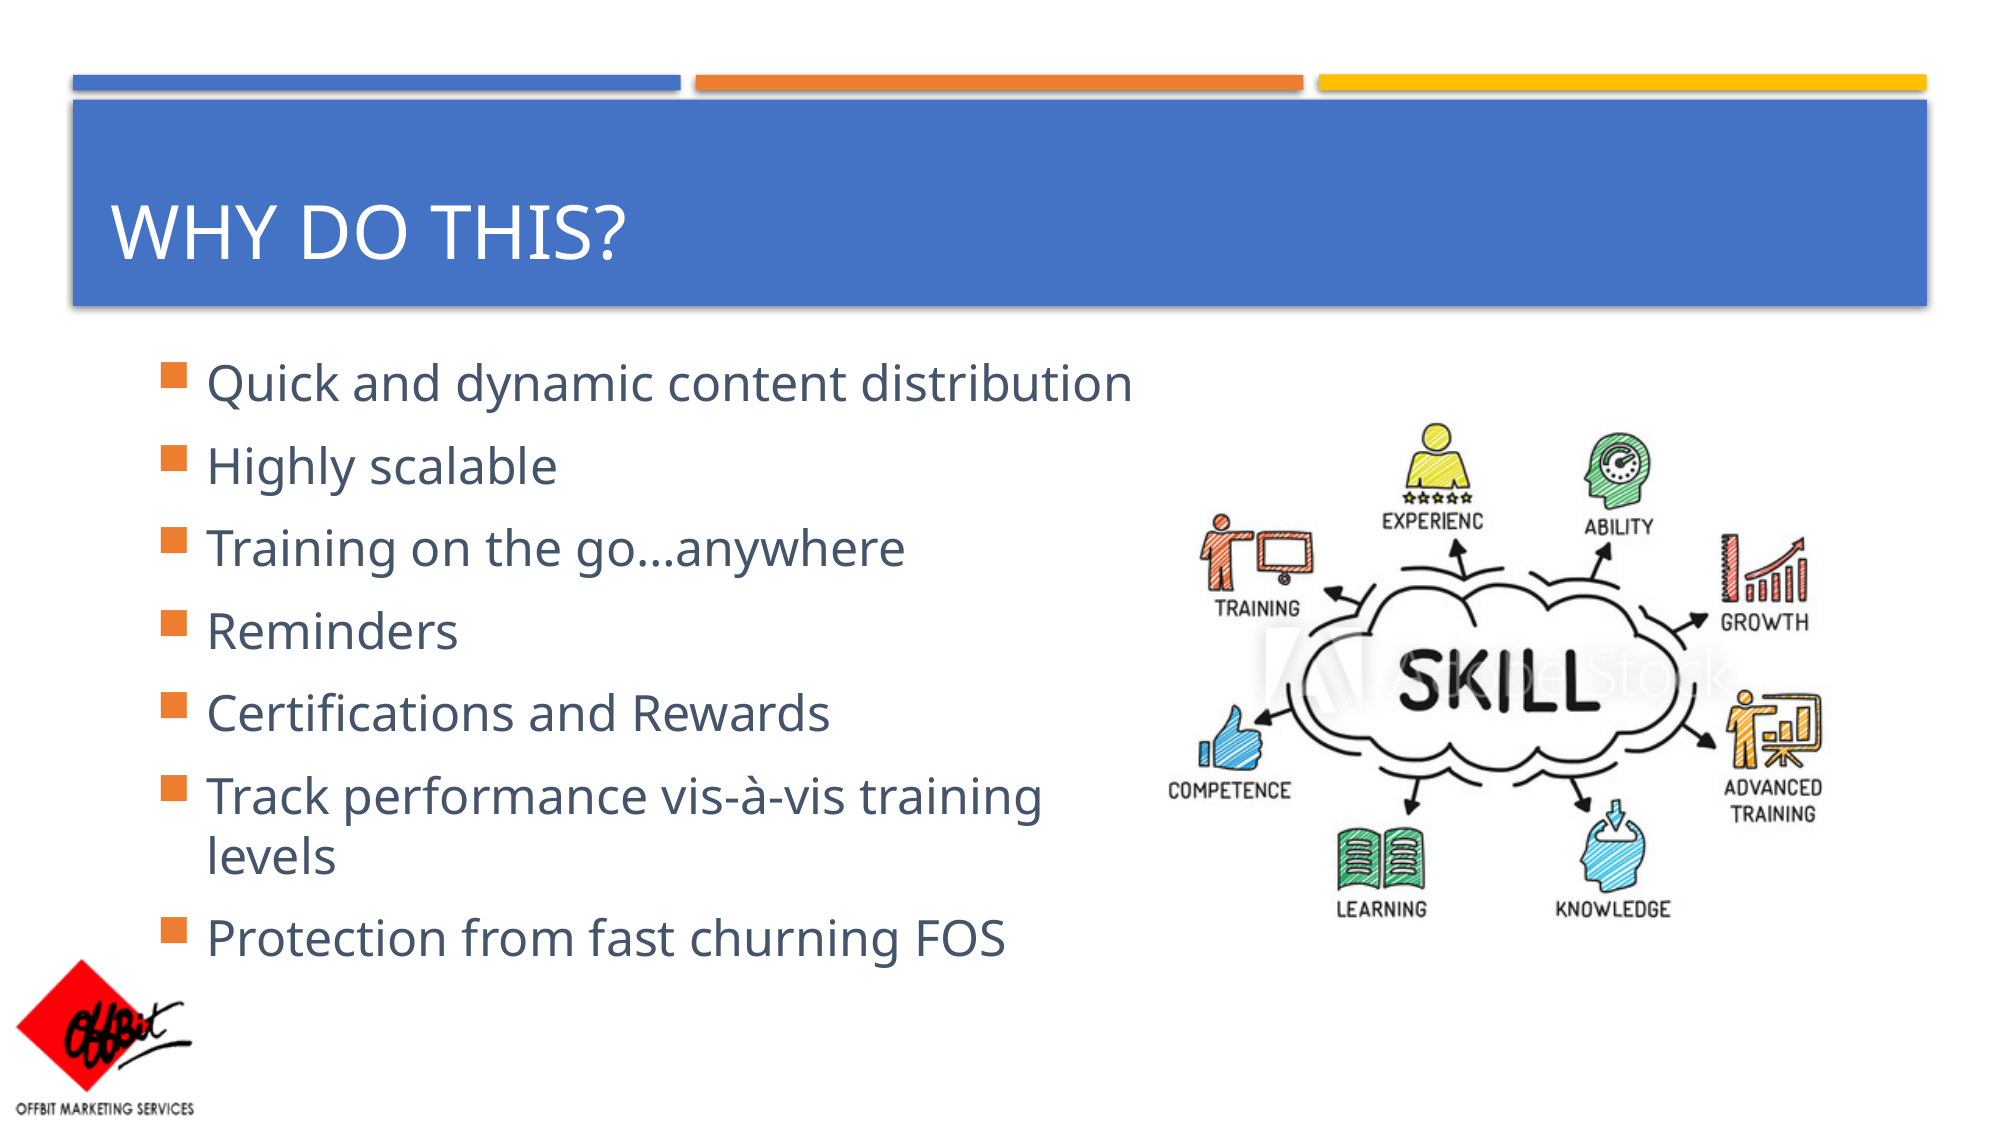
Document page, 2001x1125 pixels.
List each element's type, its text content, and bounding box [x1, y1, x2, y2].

title Why do this? [95, 119, 1905, 282]
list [1107, 372, 1887, 936]
list Quick and dynamic content distribution Highly scalable Training on the go…anywhere Reminders Certifications and Rewards Track performance vis-à-vis training levels Protection from fast churning FOS [141, 422, 1180, 1027]
picture [3, 947, 210, 1125]
